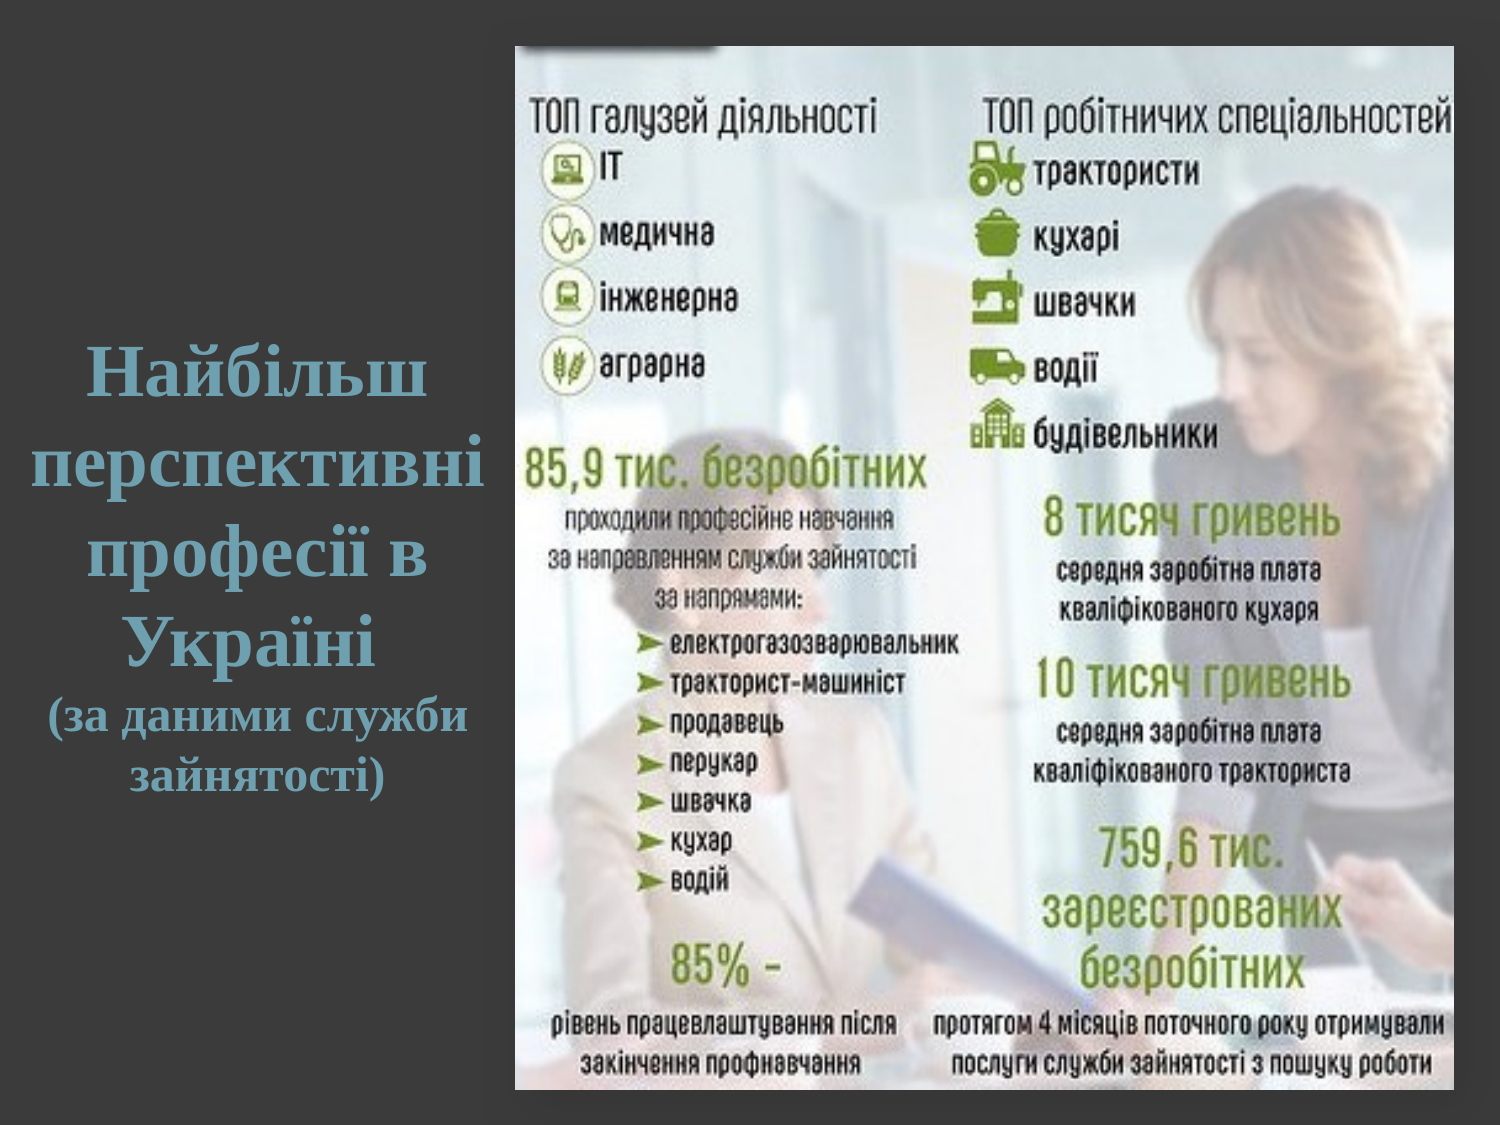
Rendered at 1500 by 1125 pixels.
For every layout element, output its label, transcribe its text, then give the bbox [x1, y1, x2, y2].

title Найбільш перспективні професії в Україні (за даними служби зайнятості) [0, 0, 516, 809]
picture [515, 46, 1454, 1091]
